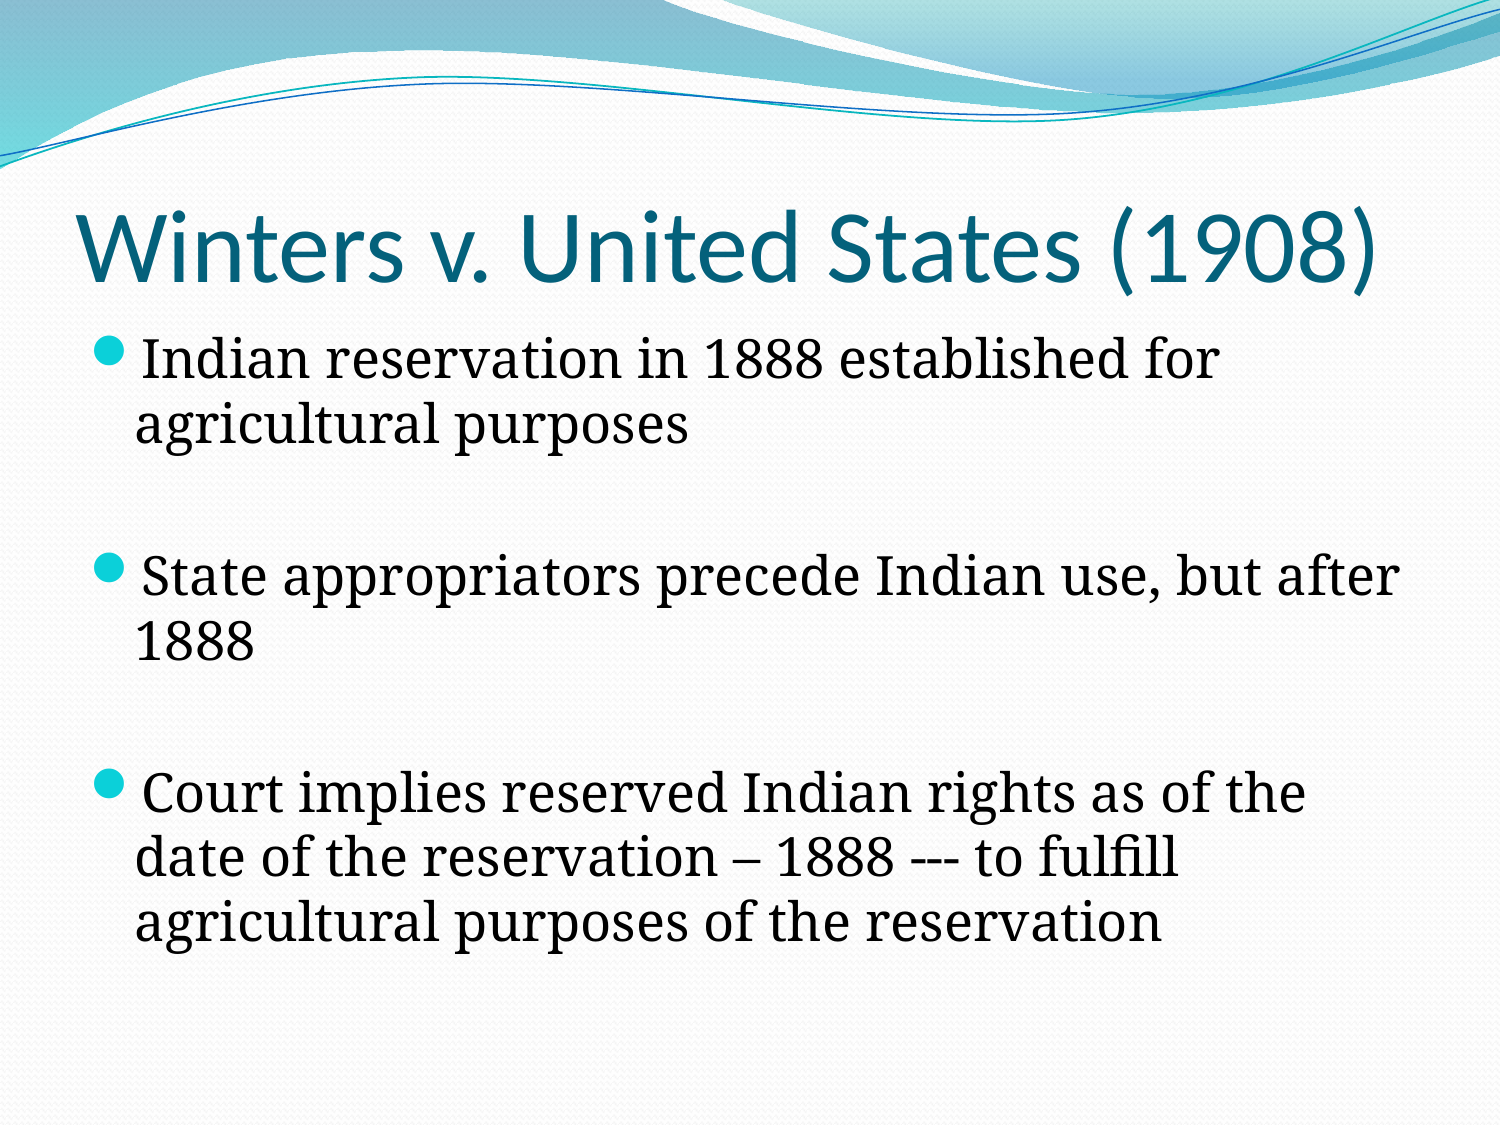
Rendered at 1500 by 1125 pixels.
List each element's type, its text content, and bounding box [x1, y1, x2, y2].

title Winters v. United States (1908) [75, 115, 1425, 303]
list Indian reservation in 1888 established for agricultural purposes State appropriators precede Indian use, but after 1888 Court implies reserved Indian rights as of the date of the reservation – 1888 --- to fulfill agricultural purposes of the reservation [75, 317, 1425, 1038]
